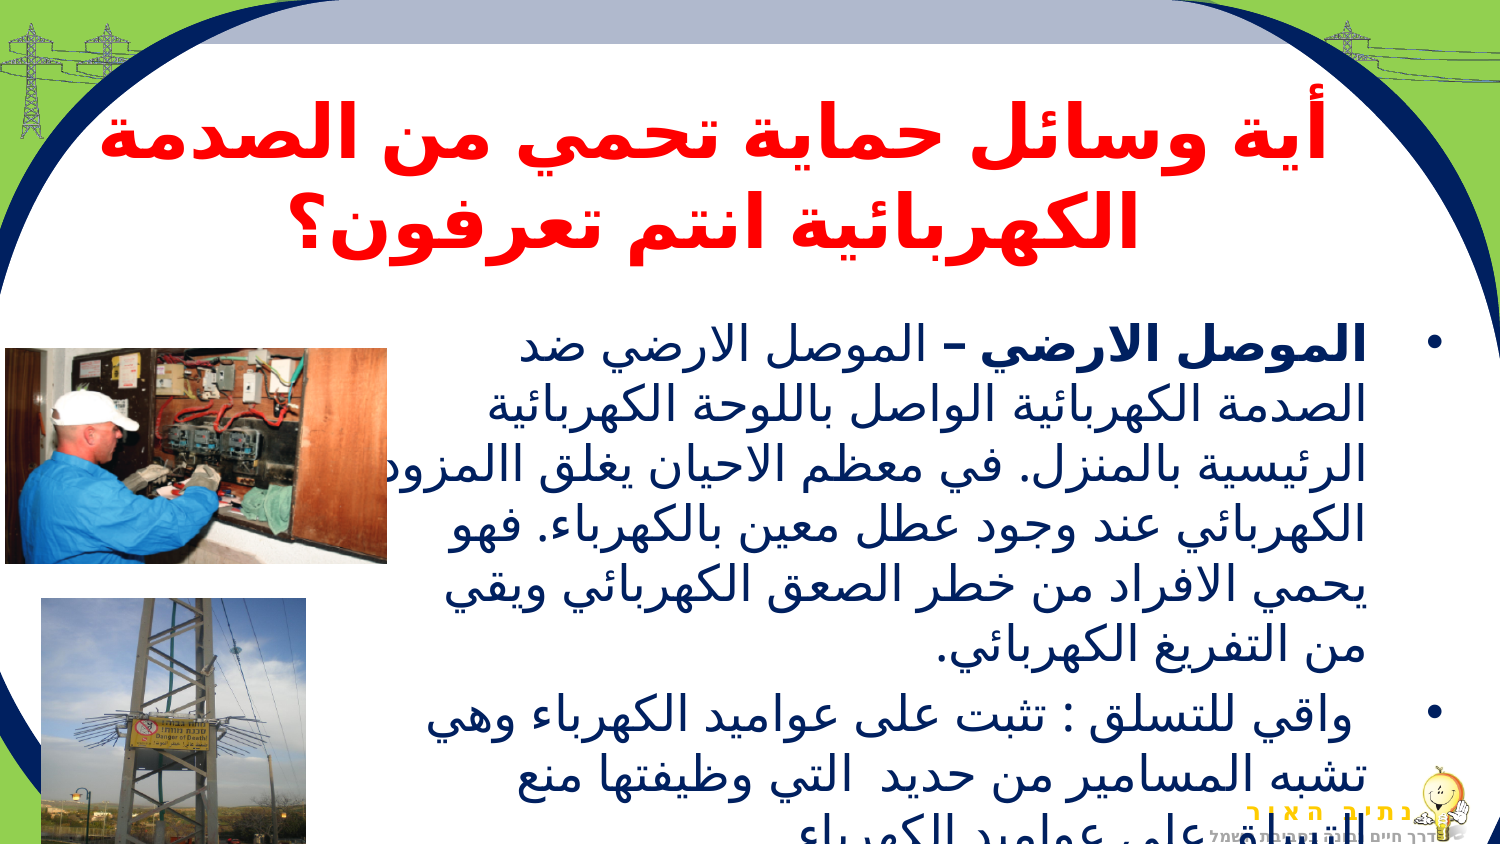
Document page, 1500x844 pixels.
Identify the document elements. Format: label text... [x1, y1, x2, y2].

picture [1316, 20, 1500, 135]
picture [1459, 763, 1471, 844]
title أية وسائل حماية تحمي من الصدمة الكهربائية انتم تعرفون؟ [76, 75, 1352, 257]
picture [41, 598, 306, 844]
picture [5, 348, 387, 564]
subtitle الموصل الارضي – الموصل الارضي ضد الصدمة الكهربائية الواصل باللوحة الكهربائية الرئيسية بالمنزل. في معظم الاحيان يغلق االمزود الكهربائي عند وجود عطل معين بالكهرباء. فهو يحمي الافراد من خطر الصعق الكهربائي ويقي من التفريغ الكهربائي. واقي للتسلق : تثبت على عواميد الكهرباء وهي تشبه المسامير من حديد التي وظيفتها منع التسلق على عواميد الكهرباء. [356, 303, 1459, 844]
picture [0, 23, 195, 139]
